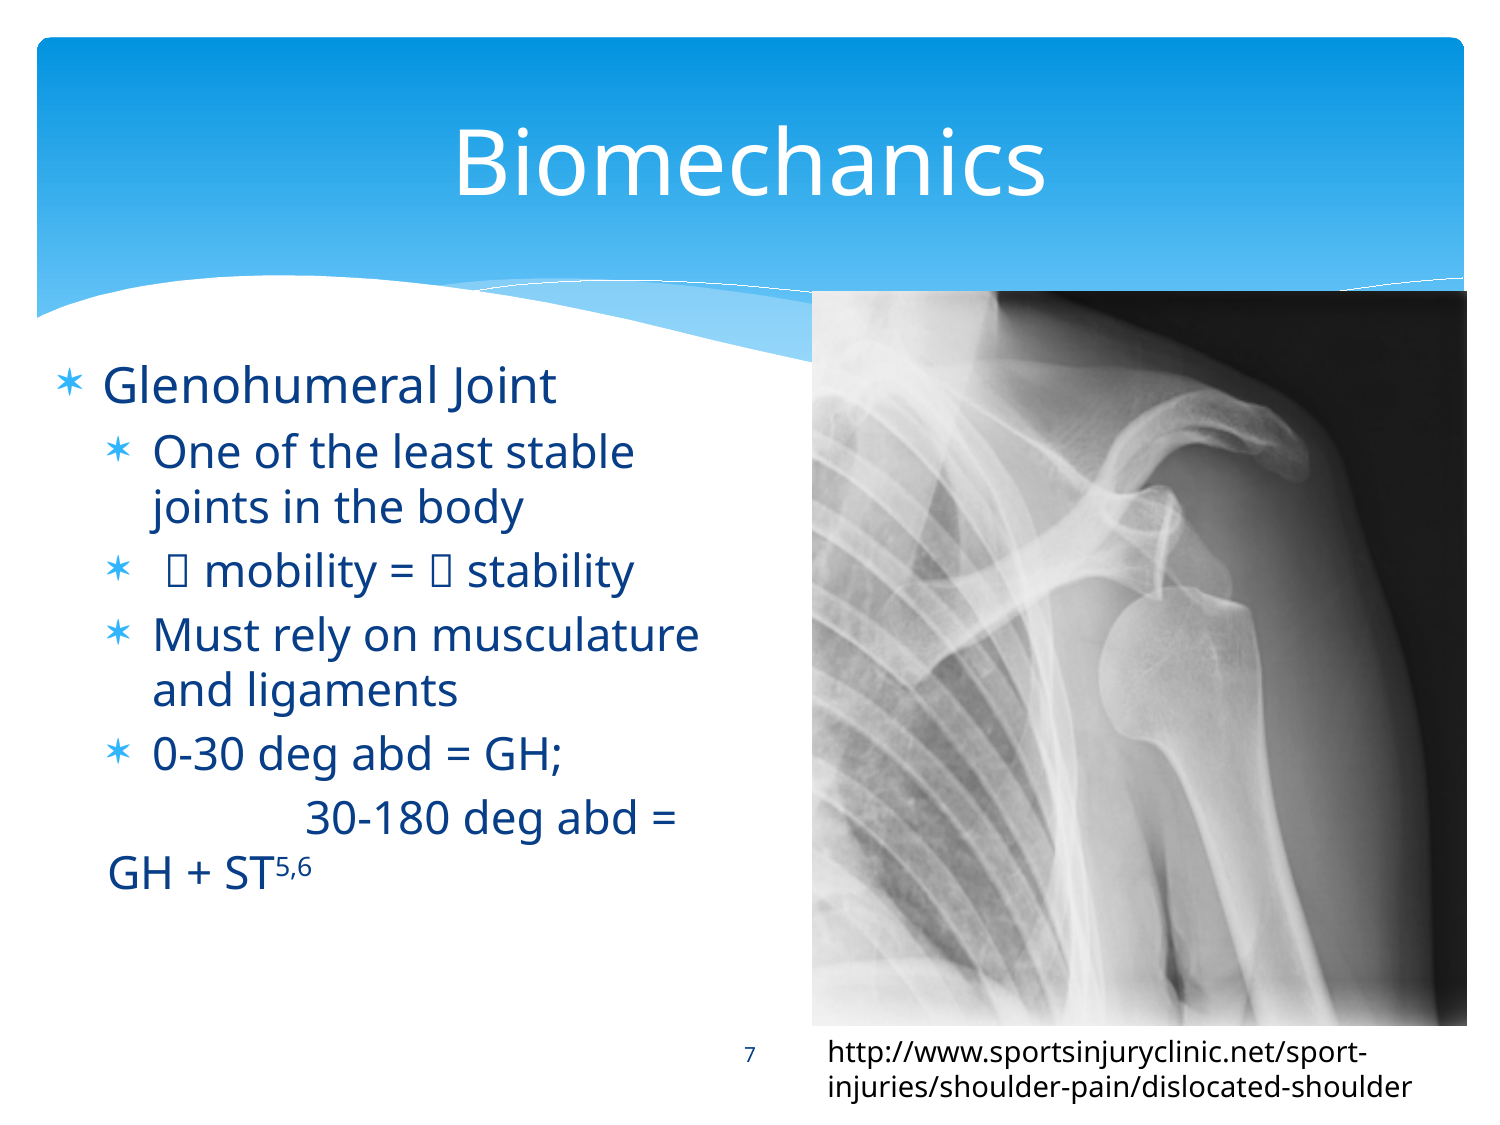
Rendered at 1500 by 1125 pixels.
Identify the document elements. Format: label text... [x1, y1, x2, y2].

title Biomechanics [75, 55, 1425, 261]
picture [812, 291, 1467, 1026]
list Glenohumeral Joint One of the least stable joints in the body  mobility =  stability Must rely on musculature and ligaments 0-30 deg abd = GH; 30-180 deg abd = GH + ST5,6 [42, 346, 766, 999]
text_box http://www.sportsinjuryclinic.net/sport-injuries/shoulder-pain/dislocated-shoulder [812, 1034, 1467, 1111]
slide_number 7 [654, 1025, 812, 1086]
